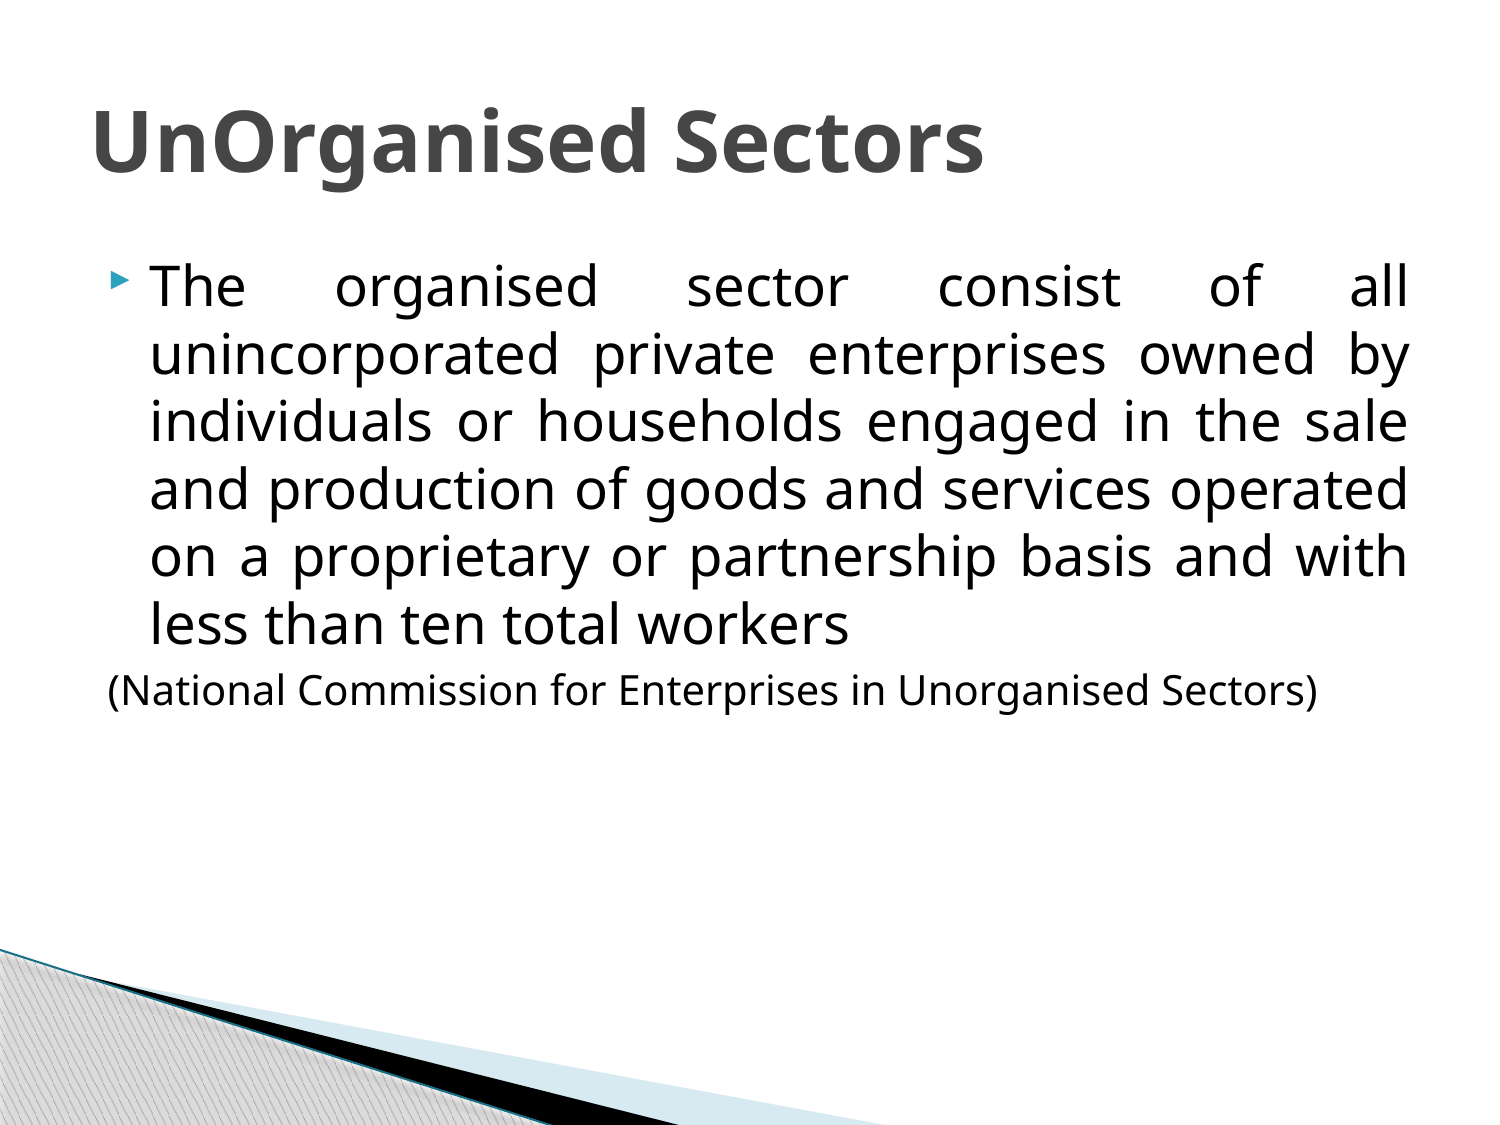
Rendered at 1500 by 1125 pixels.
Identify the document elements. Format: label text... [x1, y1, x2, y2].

list The organised sector consist of all unincorporated private enterprises owned by individuals or households engaged in the sale and production of goods and services operated on a proprietary or partnership basis and with less than ten total workers (National Commission for Enterprises in Unorganised Sectors) [75, 243, 1425, 986]
title UnOrganised Sectors [75, 45, 1425, 233]
